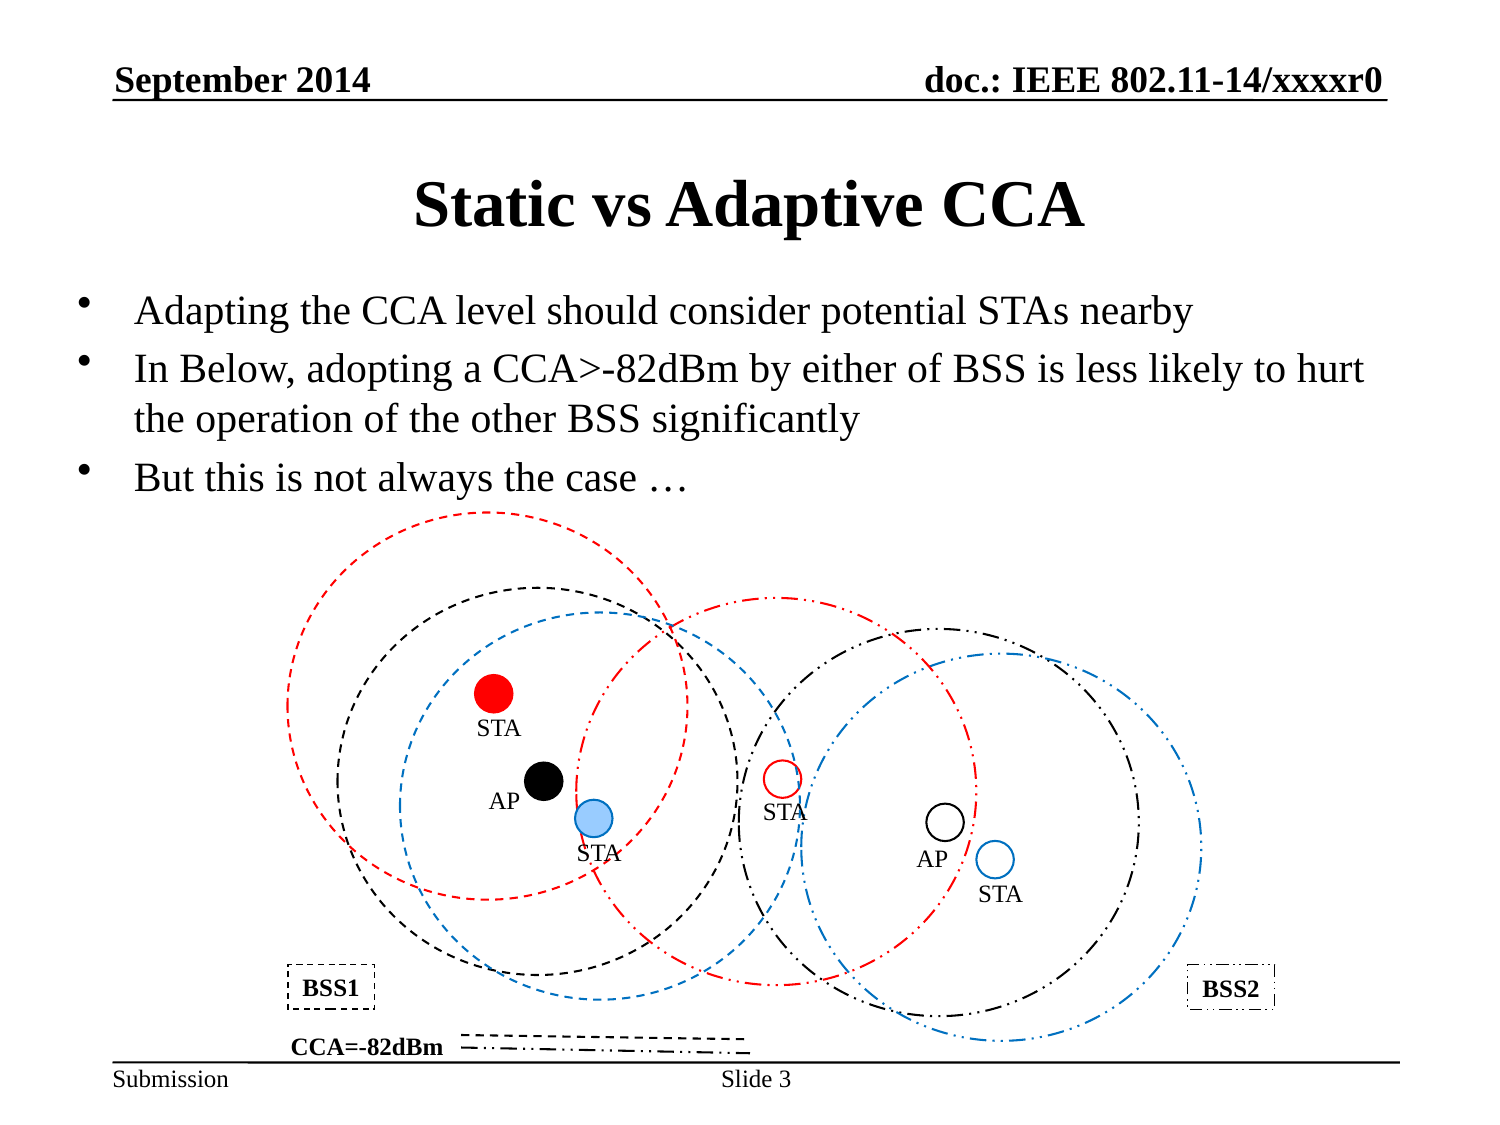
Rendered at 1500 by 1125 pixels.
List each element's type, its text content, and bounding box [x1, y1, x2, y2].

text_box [274, 512, 801, 1069]
title Static vs Adaptive CCA [112, 112, 1388, 274]
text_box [804, 597, 1276, 1042]
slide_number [114, 54, 374, 101]
slide_number Slide 3 [712, 1074, 800, 1093]
list Adapting the CCA level should consider potential STAs nearby In Below, adopting a CCA>-82dBm by either of BSS is less likely to hurt the operation of the other BSS significantly But this is not always the case … [62, 274, 1426, 538]
